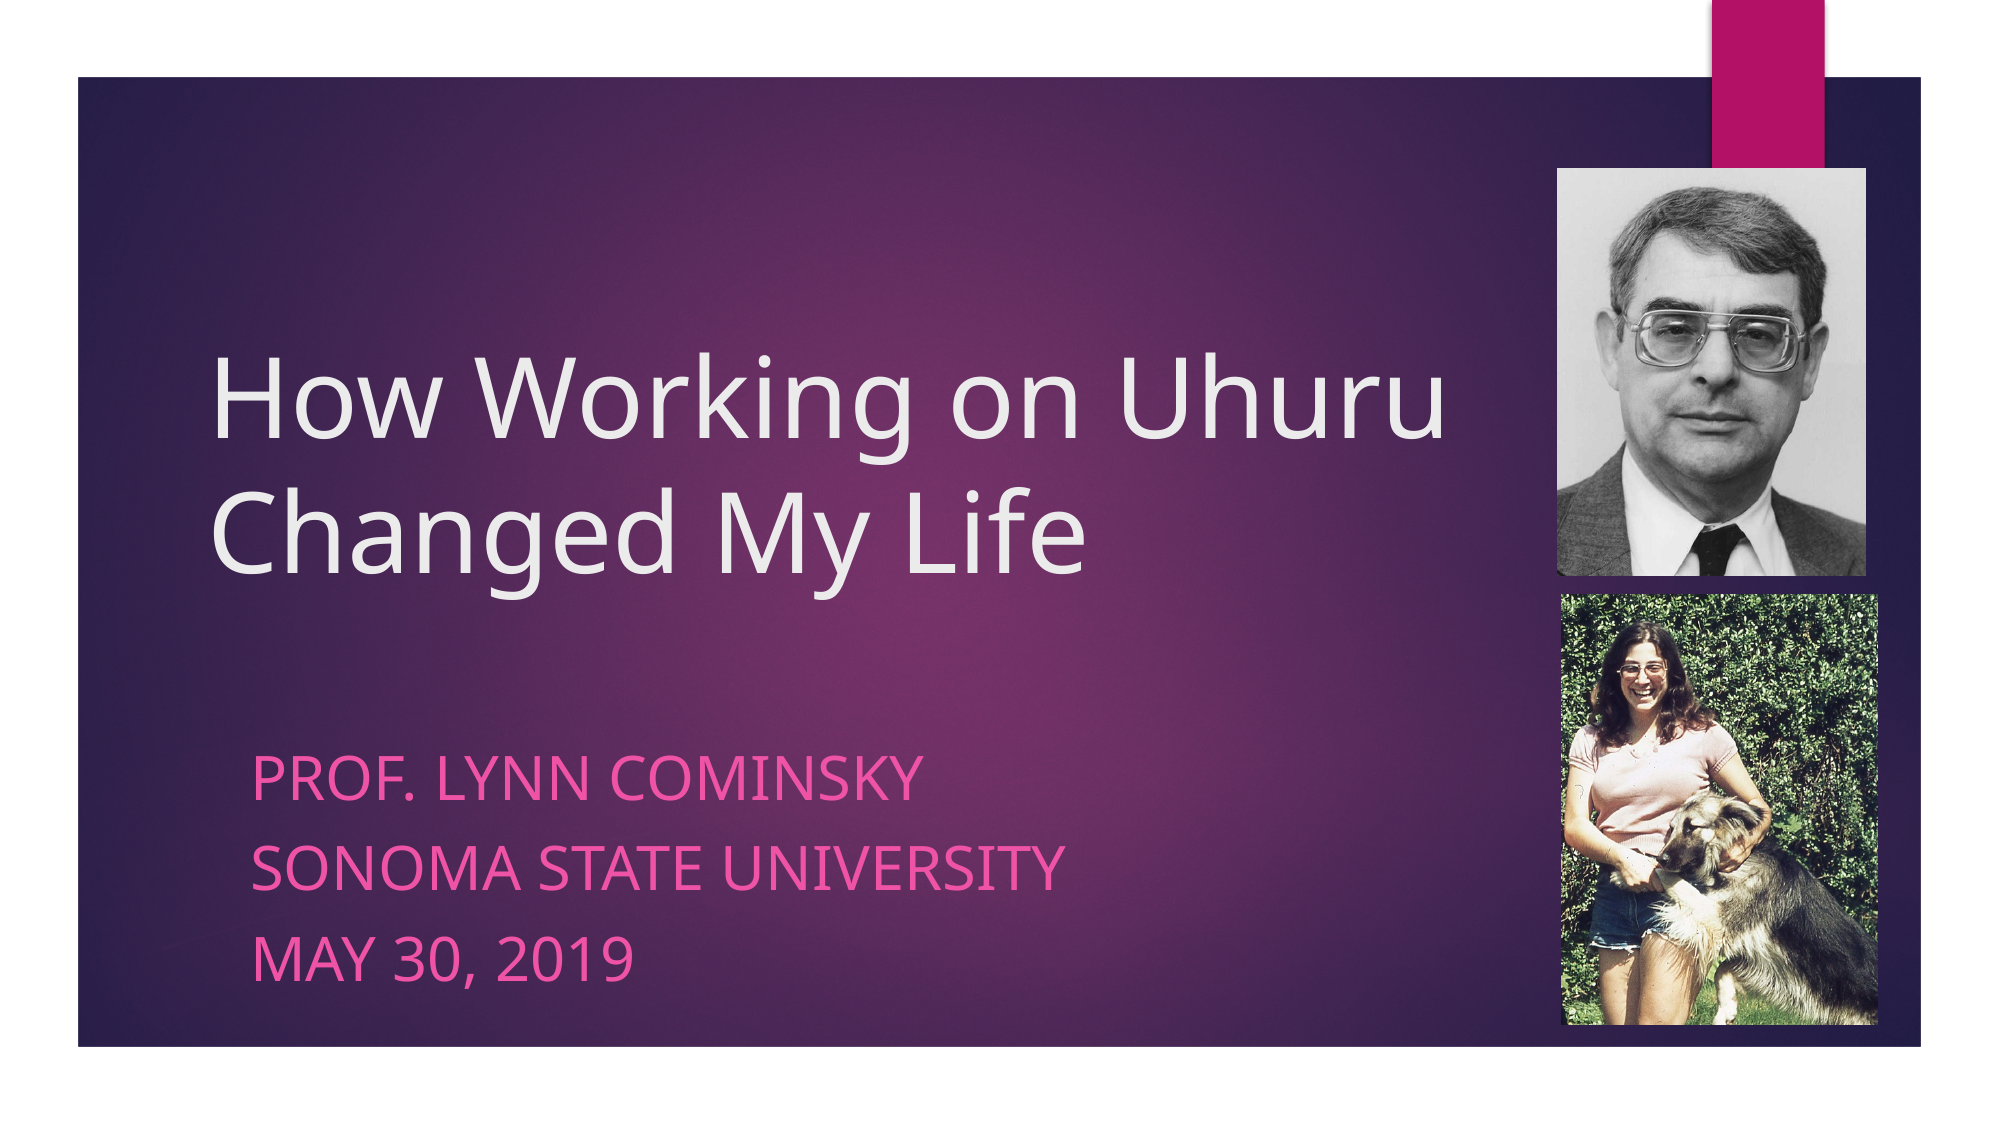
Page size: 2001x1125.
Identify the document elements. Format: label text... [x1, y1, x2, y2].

picture [1557, 168, 1866, 576]
subtitle Prof. Lynn Cominsky Sonoma State University May 30, 2019 [235, 730, 1555, 1003]
picture [1560, 594, 1879, 1026]
title How Working on Uhuru Changed My Life [192, 211, 1693, 604]
